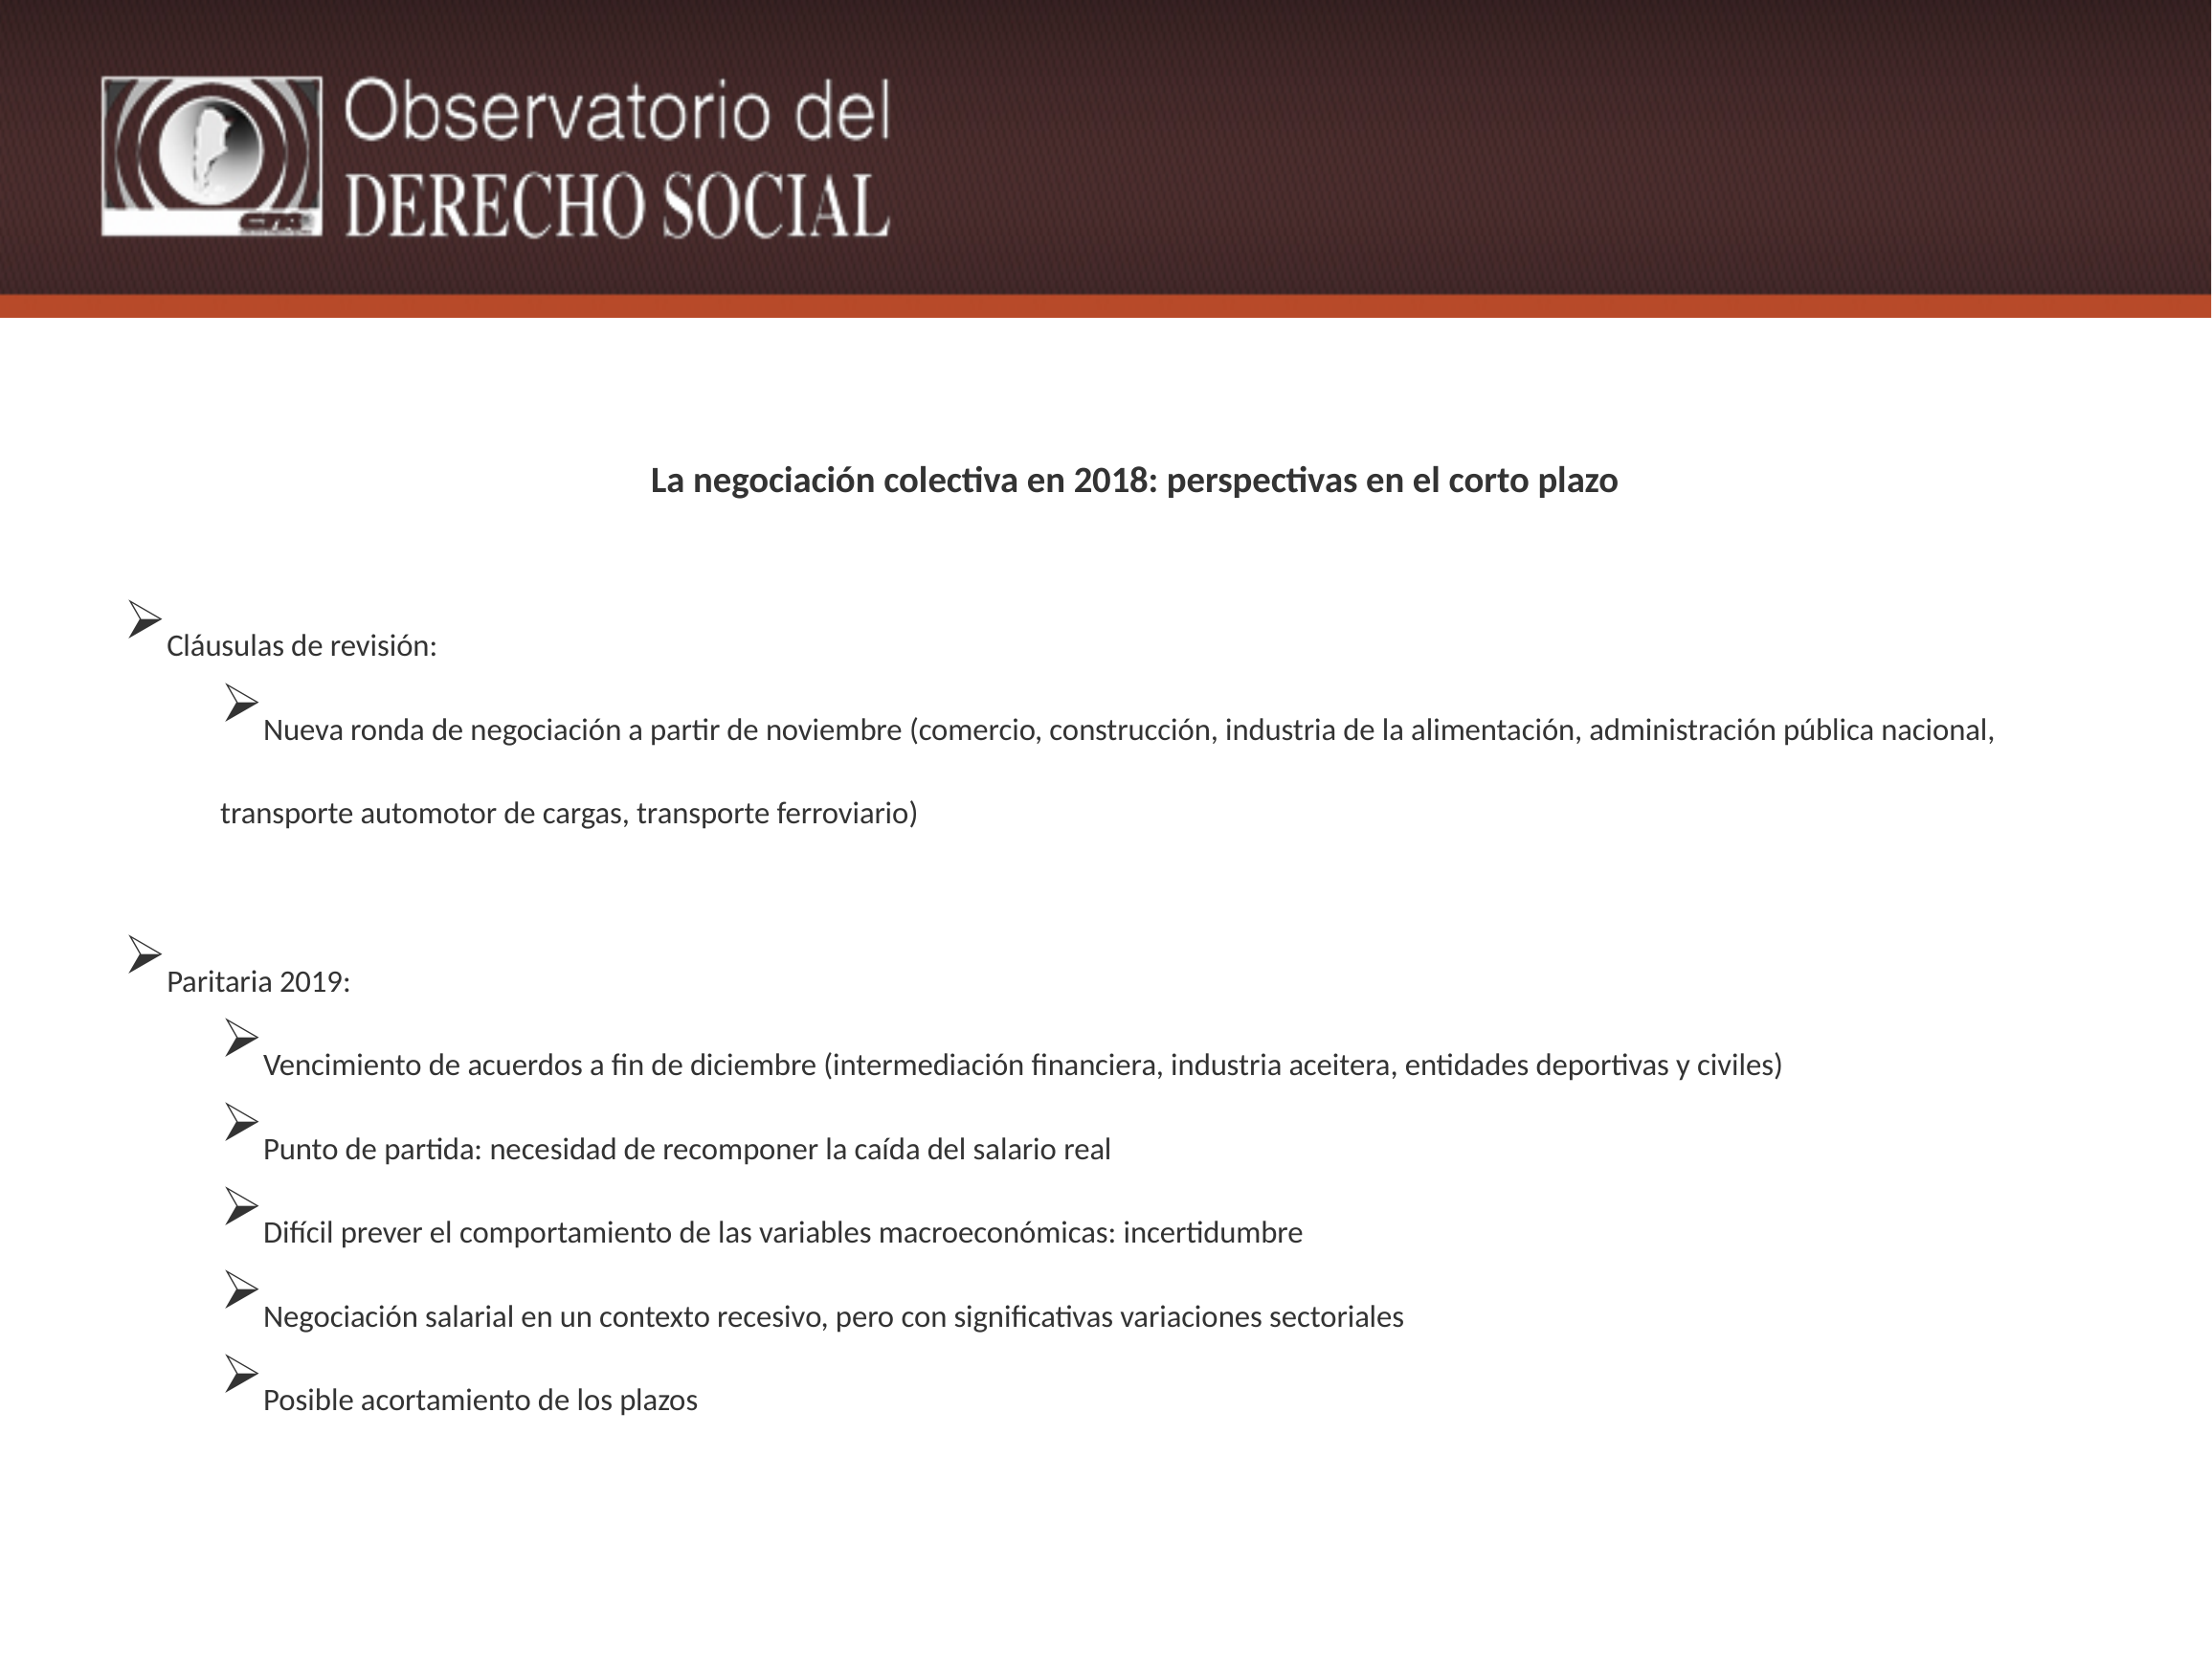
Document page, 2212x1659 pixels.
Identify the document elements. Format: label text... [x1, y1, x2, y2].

picture [0, 0, 2212, 318]
text_box La negociación colectiva en 2018: perspectivas en el corto plazo [138, 402, 2134, 510]
text_box Cláusulas de revisión: Nueva ronda de negociación a partir de noviembre (comercio, construcción, industria de la alimentación, administración pública nacional, transporte automotor de cargas, transporte ferroviario) Paritaria 2019: Vencimiento de acuerdos a fin de diciembre (intermediación financiera, industria aceitera, entidades deportivas y civiles) Punto de partida: necesidad de recomponer la caída del salario real Difícil prever el comportamiento de las variables macroeconómicas: incertidumbre Negociación salarial en un contexto recesivo, pero con significativas variaciones sectoriales Posible acortamiento de los plazos [104, 569, 2101, 1427]
